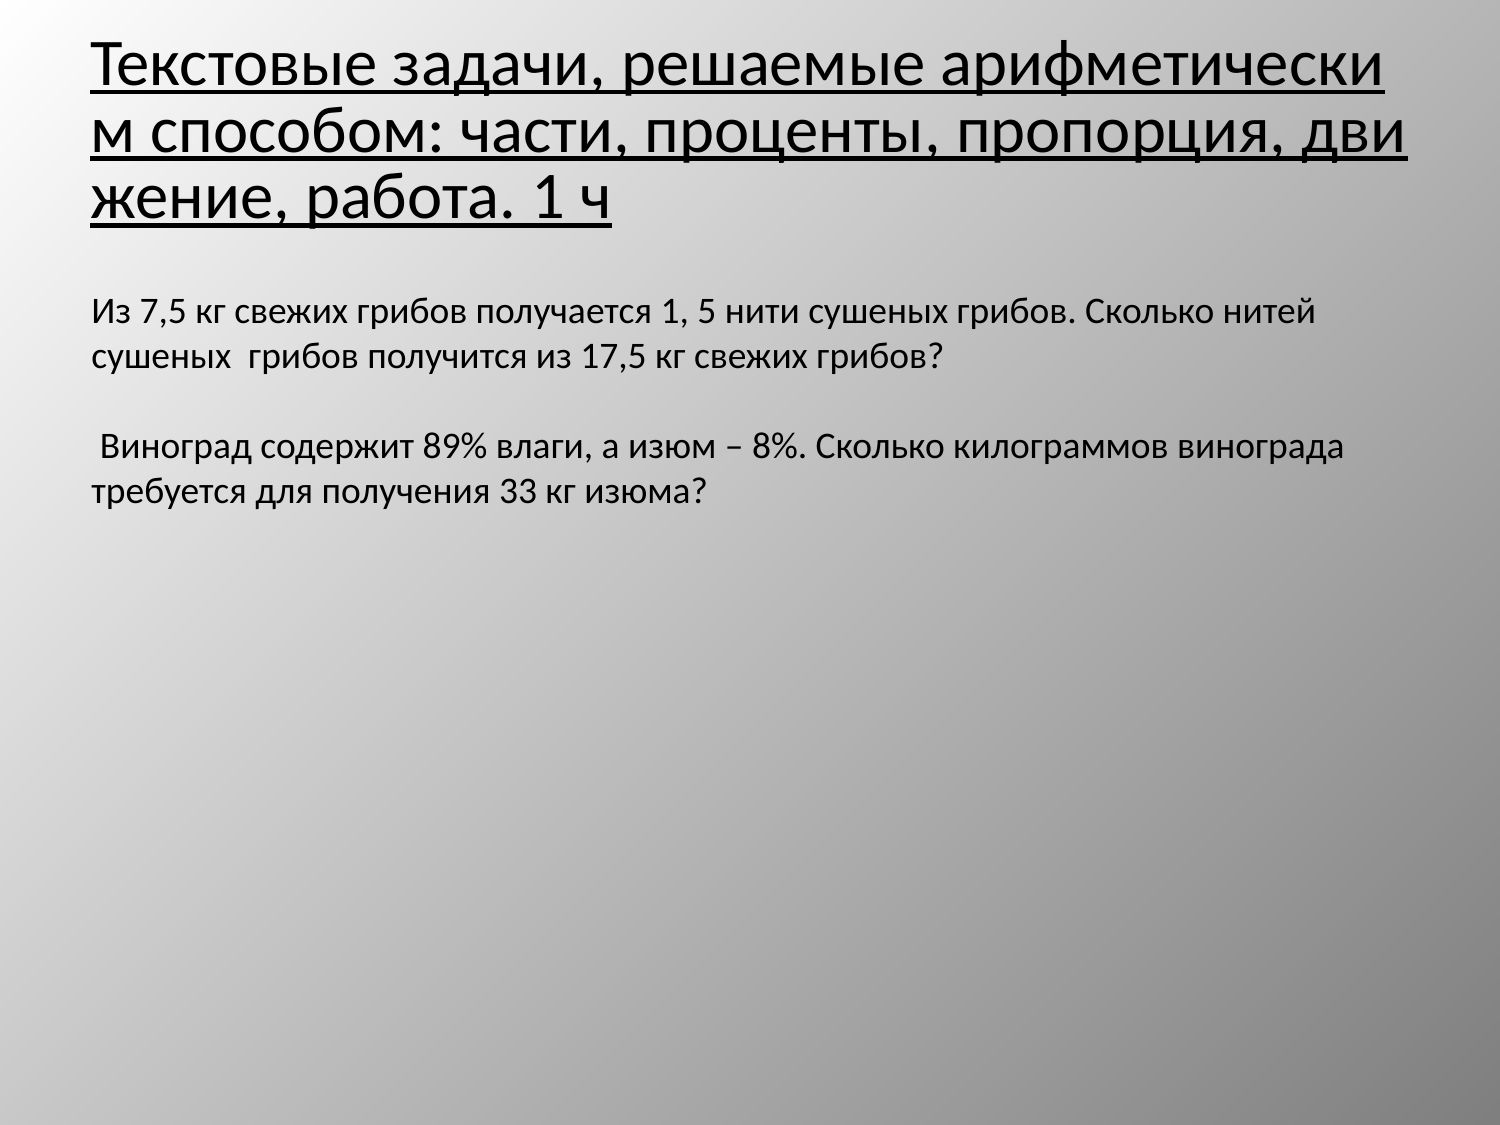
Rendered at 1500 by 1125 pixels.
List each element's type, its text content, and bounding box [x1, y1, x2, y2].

text_box Из 7,5 кг свежих грибов получается 1, 5 нити сушеных грибов. Сколько нитей сушеных грибов получится из 17,5 кг свежих грибов? Виноград содержит 89% влаги, а изюм – 8%. Сколько килограммов винограда требуется для получения 33 кг изюма? [76, 278, 1400, 519]
title Текстовые задачи, решаемые арифметическим способом: части, проценты, пропорция, движение, работа. 1 ч [75, 45, 1425, 233]
